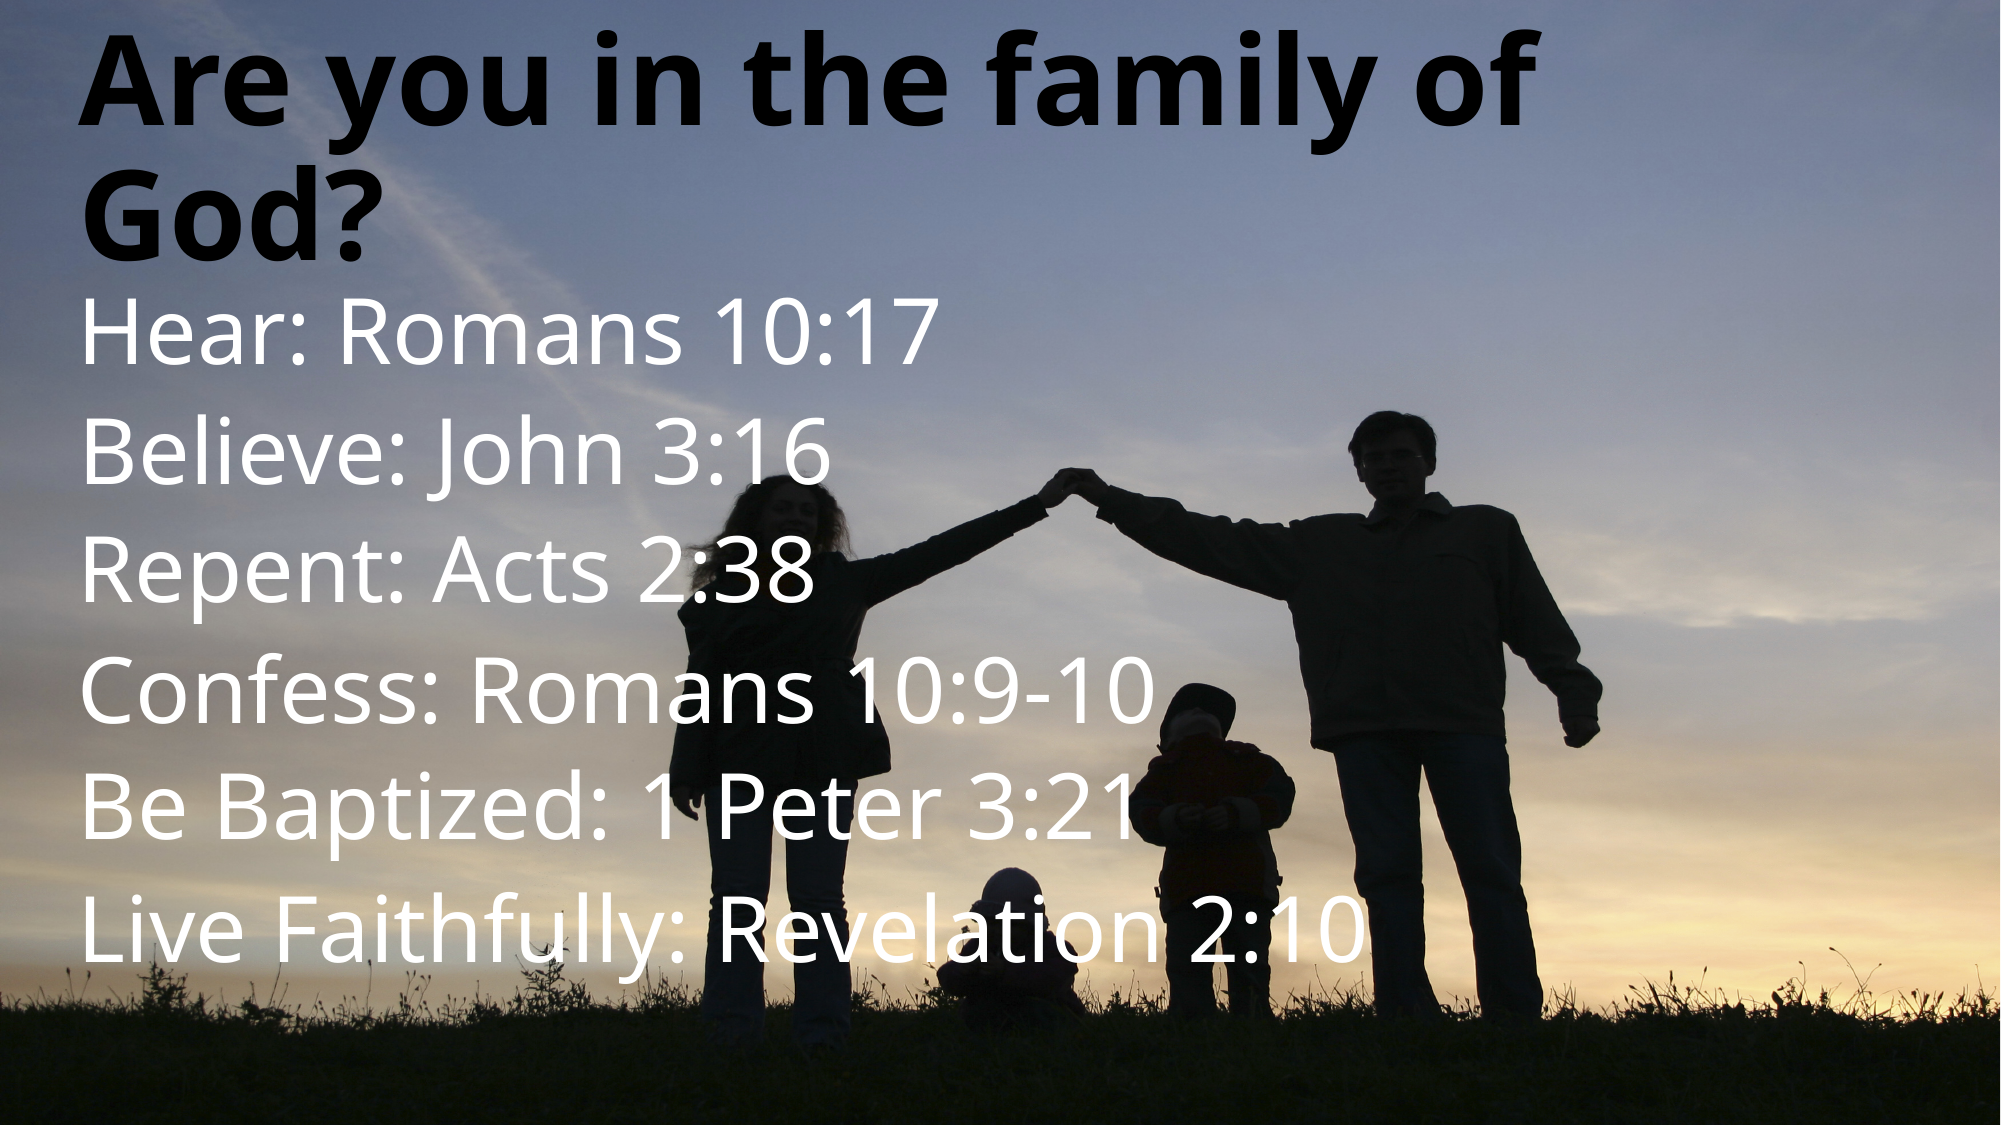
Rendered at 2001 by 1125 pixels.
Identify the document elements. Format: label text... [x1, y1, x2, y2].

text_box Believe: John 3:16 [63, 366, 1789, 544]
text_box Repent: Acts 2:38 [62, 483, 1788, 604]
title Are you in the family of God? [64, 43, 1866, 261]
text_box Hear: Romans 10:17 [62, 246, 1788, 424]
text_box Confess: Romans 10:9-10 [62, 604, 1788, 720]
text_box Live Faithfully: Revelation 2:10 [62, 843, 1788, 1022]
text_box Be Baptized: 1 Peter 3:21 [62, 720, 1788, 843]
picture [0, 0, 2001, 1125]
